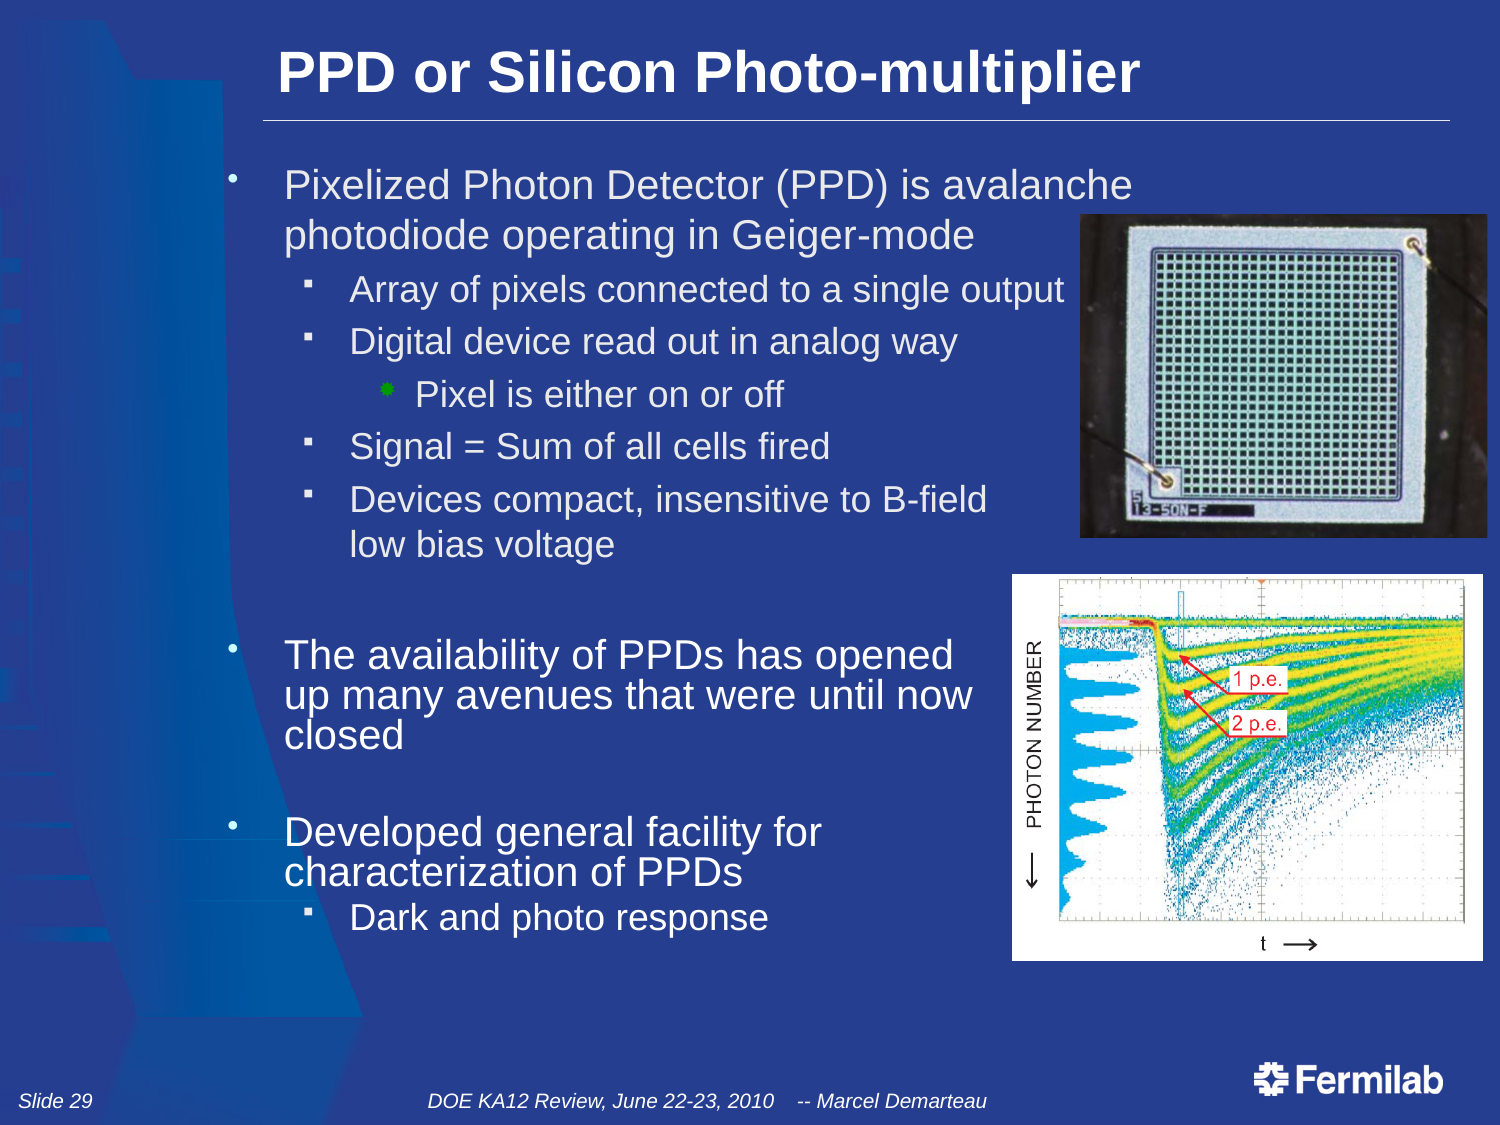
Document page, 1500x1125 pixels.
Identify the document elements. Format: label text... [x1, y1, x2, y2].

title PPD or Silicon Photo-multiplier [262, 0, 1451, 138]
footer DOE KA12 Review, June 22-23, 2010 -- Marcel Demarteau [412, 1045, 1201, 1121]
list Pixelized Photon Detector (PPD) is avalanche photodiode operating in Geiger-mode Array of pixels connected to a single output Digital device read out in analog way Pixel is either on or off Signal = Sum of all cells fired Devices compact, insensitive to B-field low bias voltage The availability of PPDs has opened up many avenues that were until now closed Developed general facility for characterization of PPDs Dark and photo response [212, 149, 1401, 1063]
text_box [1012, 574, 1483, 962]
slide_number Slide 29 [2, 1045, 316, 1121]
picture [0, 0, 1500, 1125]
